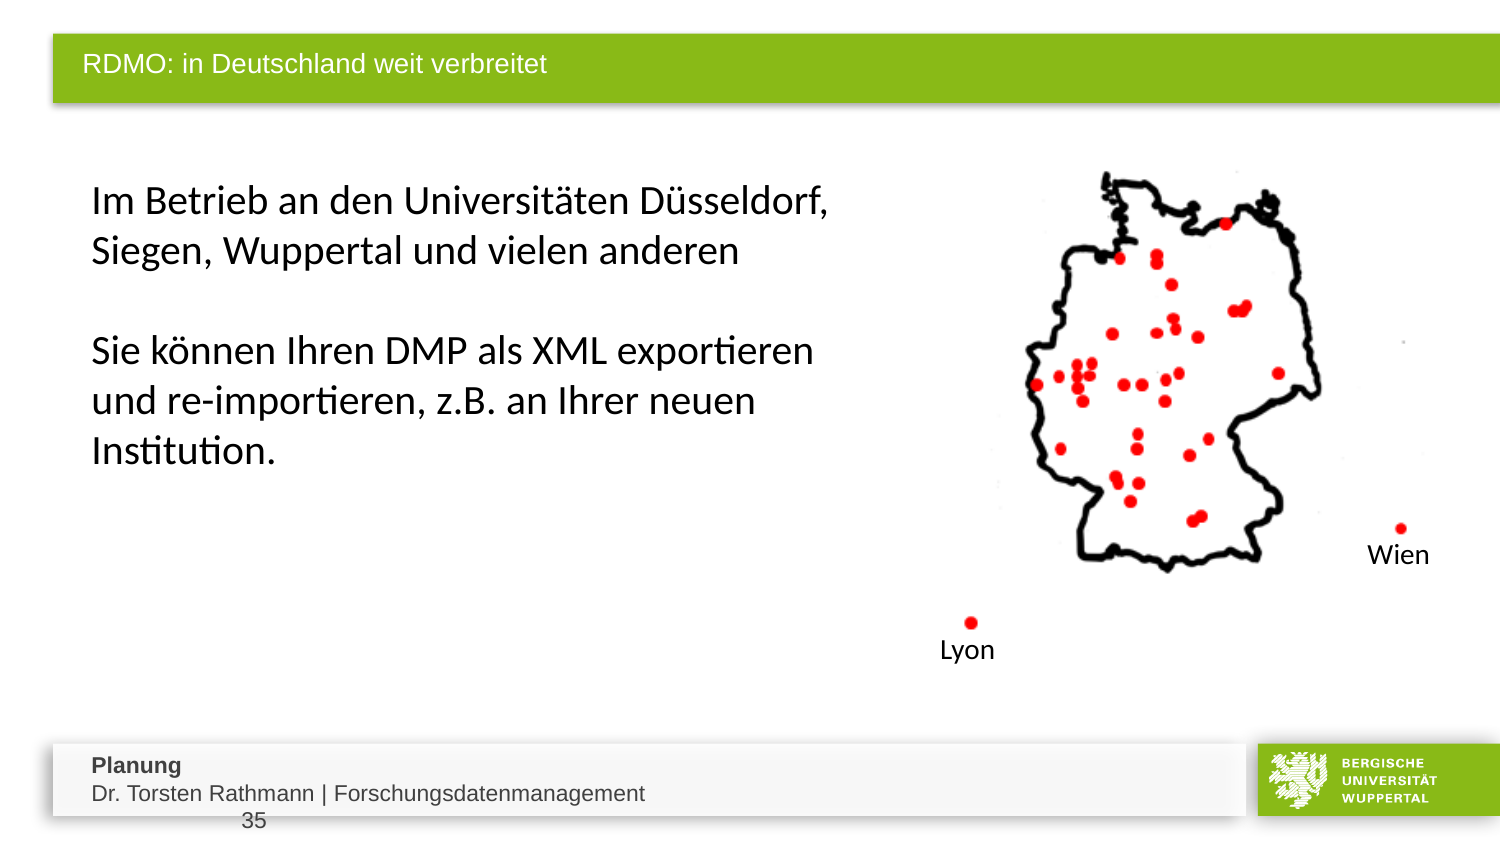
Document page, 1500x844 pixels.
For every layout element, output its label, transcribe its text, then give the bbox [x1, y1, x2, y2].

text_box Im Betrieb an den Universitäten Düsseldorf, Siegen, Wuppertal und vielen anderen Sie können Ihren DMP als XML exportieren und re-importieren, z.B. an Ihrer neuen Institution. [76, 165, 845, 480]
title RDMO: in Deutschland weit verbreitet [53, 33, 1500, 87]
picture [899, 164, 1471, 679]
picture [1269, 752, 1437, 809]
